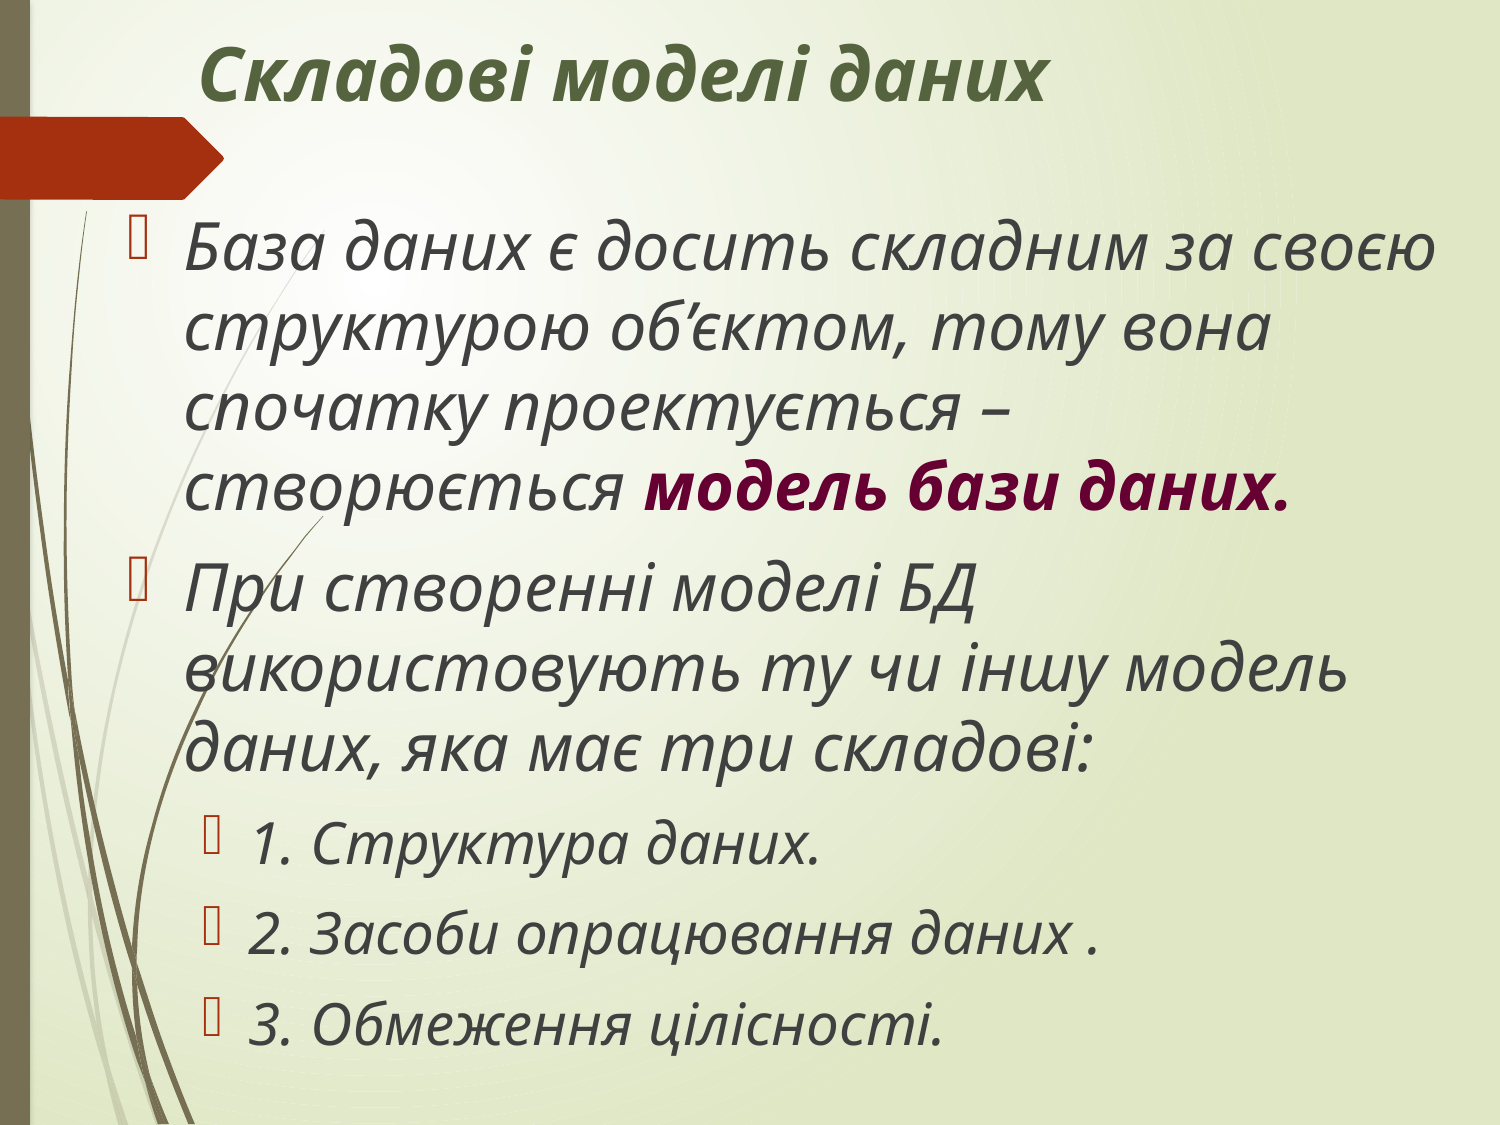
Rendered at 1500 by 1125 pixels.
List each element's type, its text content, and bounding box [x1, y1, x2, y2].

title Складові моделі даних [183, 19, 1471, 173]
list База даних є досить складним за своєю структурою об’єктом, тому вона спочатку проектується – створюється модель бази даних. При створенні моделі БД використовують ту чи іншу модель даних, яка має три складові: 1. Структура даних. 2. Засоби опрацювання даних . 3. Обмеження цілісності. [112, 196, 1471, 1094]
